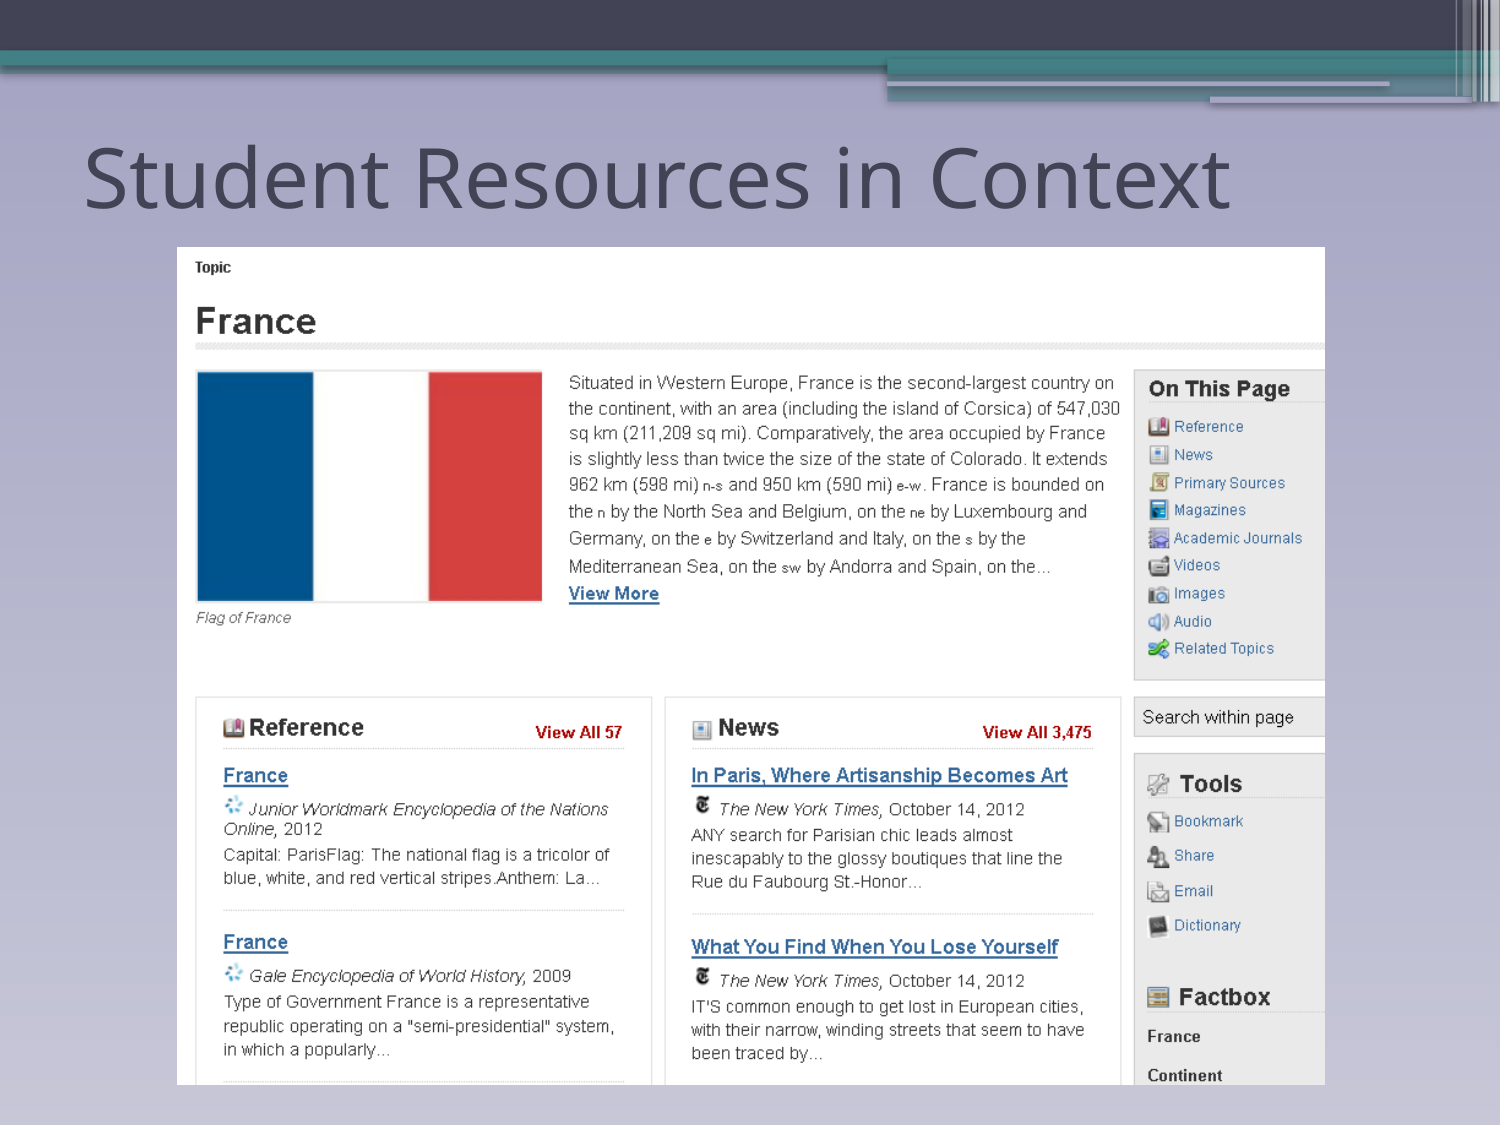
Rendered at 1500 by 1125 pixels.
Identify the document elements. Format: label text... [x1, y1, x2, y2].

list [177, 246, 1325, 1085]
title Student Resources in Context [69, 87, 1420, 263]
